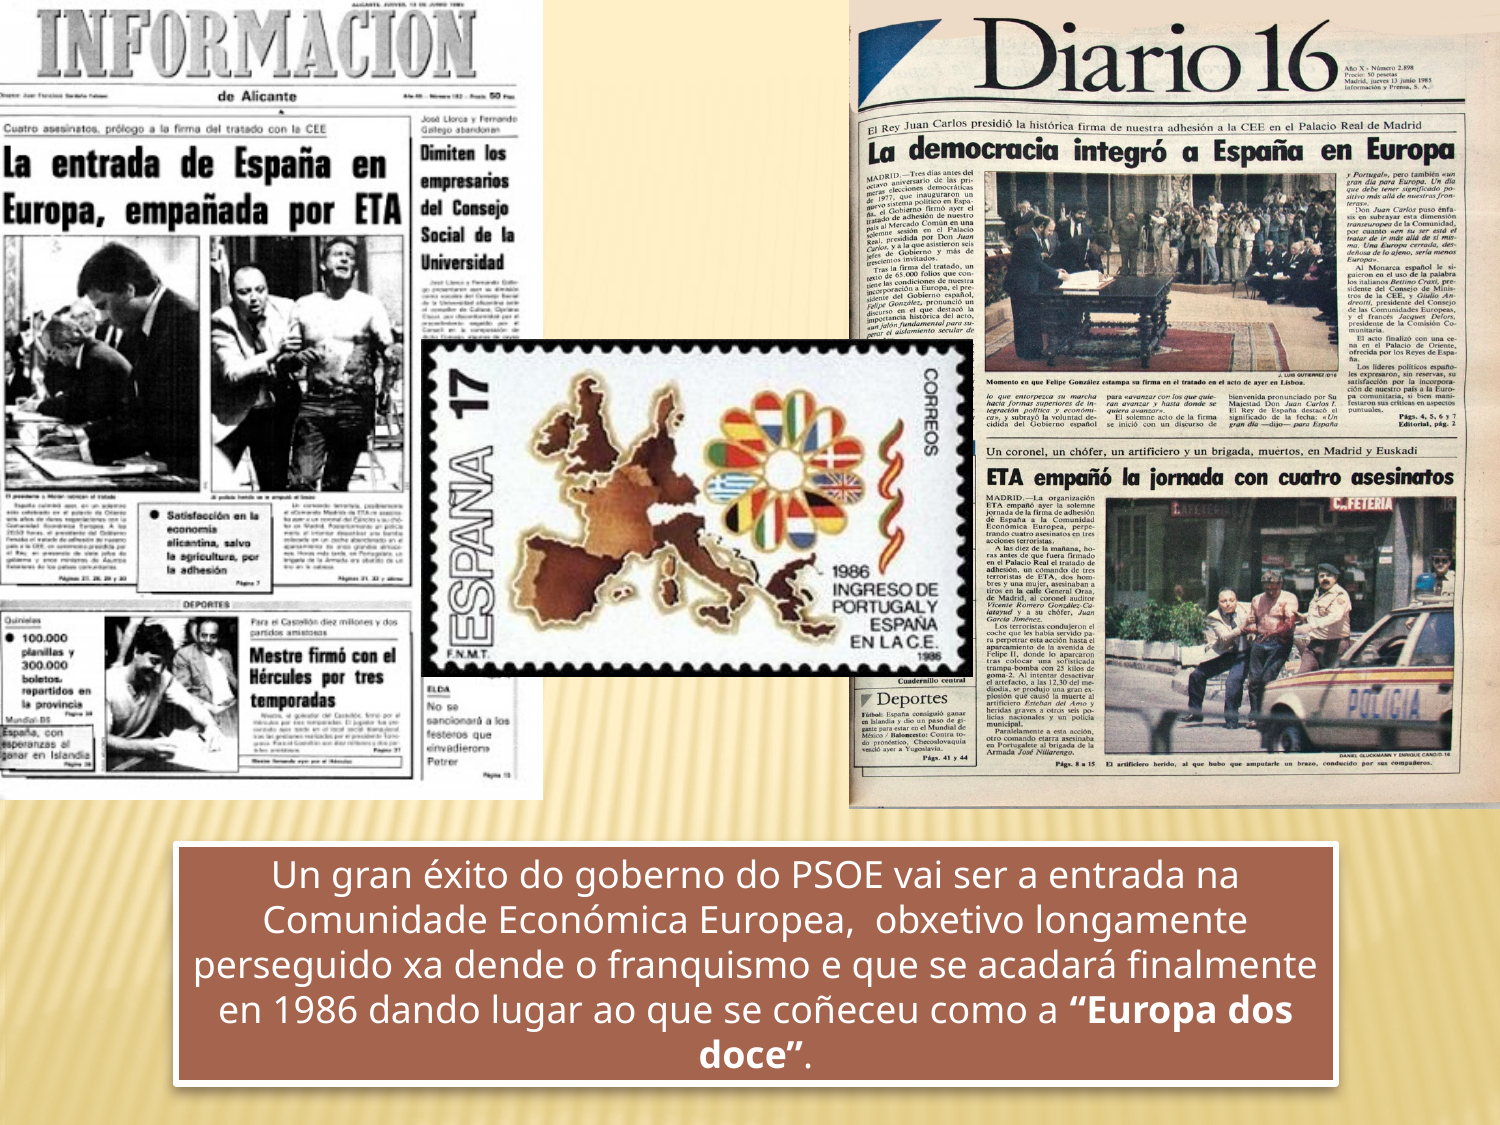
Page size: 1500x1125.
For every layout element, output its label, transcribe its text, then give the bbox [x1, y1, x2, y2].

text_box Un gran éxito do goberno do PSOE vai ser a entrada na Comunidade Económica Europea, obxetivo longamente perseguido xa dende o franquismo e que se acadará finalmente en 1986 dando lugar ao que se coñeceu como a “Europa dos doce”. [173, 841, 1339, 1087]
picture [0, 0, 1500, 809]
